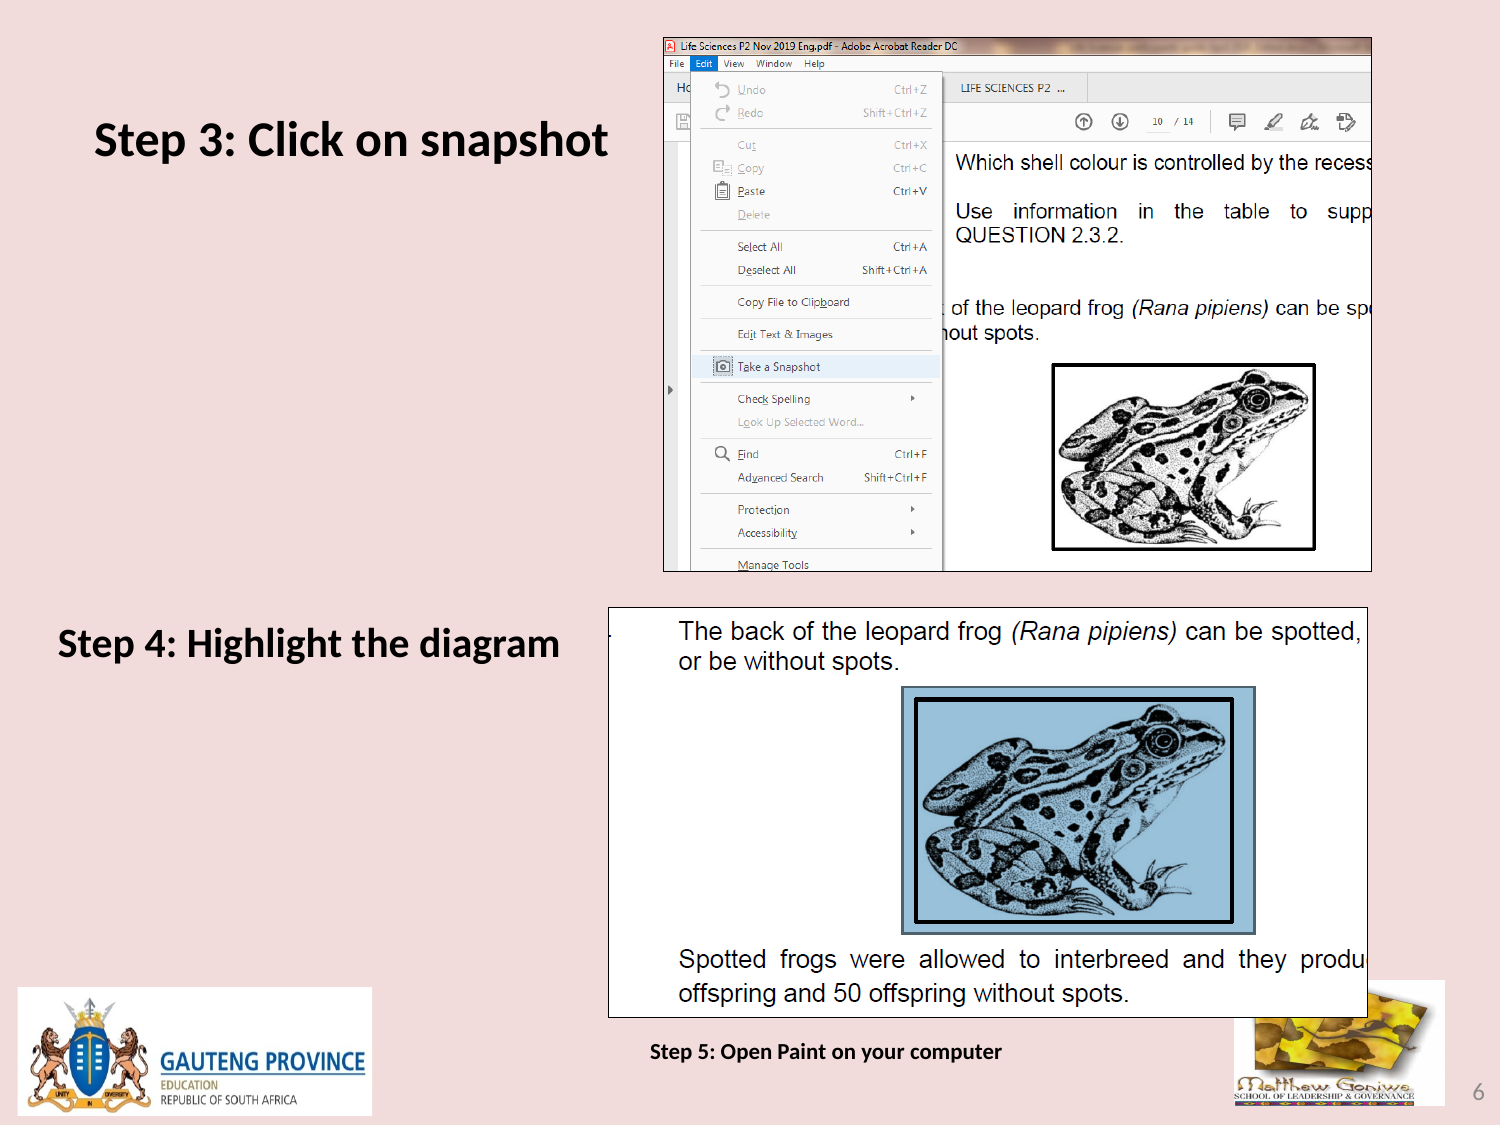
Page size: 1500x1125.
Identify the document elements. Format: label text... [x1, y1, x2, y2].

picture [608, 607, 1445, 1060]
text_box Step 5: Open Paint on your computer [635, 1028, 1019, 1117]
picture [662, 37, 1373, 573]
picture [17, 987, 373, 1116]
slide_number 6 [1149, 1060, 1500, 1121]
text_box Step 4: Highlight the diagram [42, 608, 577, 719]
text_box Step 3: Click on snapshot [79, 98, 625, 219]
